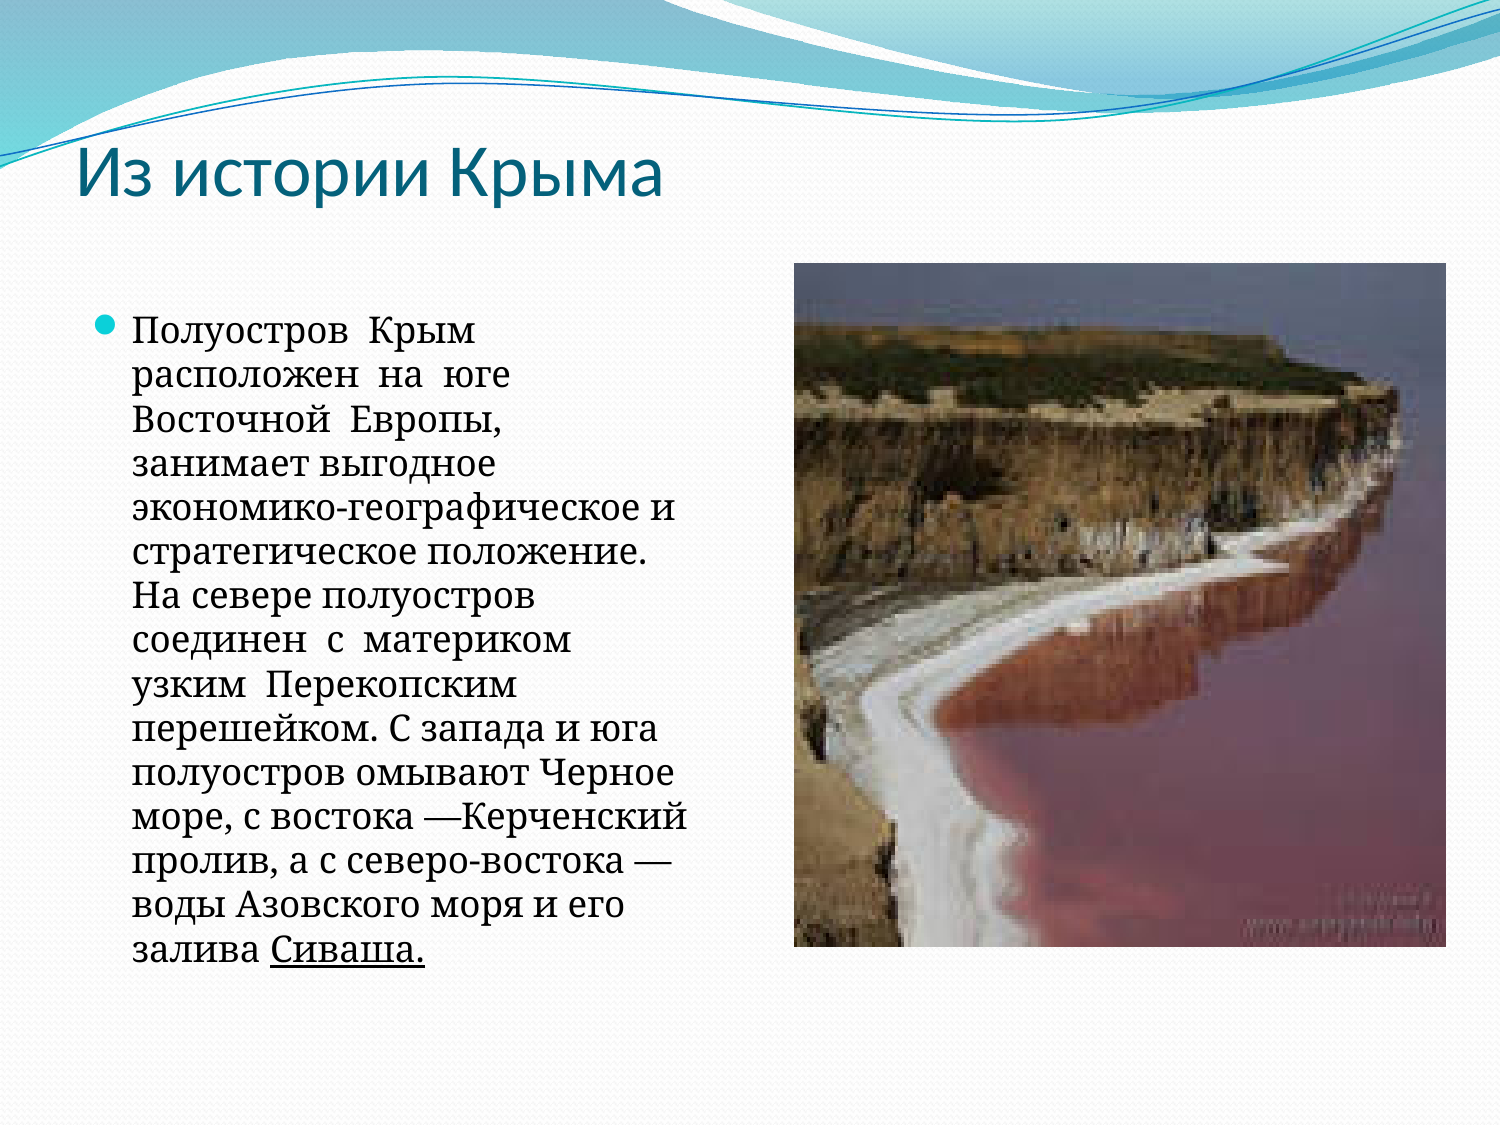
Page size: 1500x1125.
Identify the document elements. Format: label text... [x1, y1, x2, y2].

title Из истории Крыма [75, 63, 1425, 212]
list Полуостров Крым расположен на юге Восточной Европы, занимает выгодное экономико-географическое и стратегическое положение. На севере полуостров соединен с материком узким Перекопским перешейком. С запада и юга полуостров омывают Черное море, с востока —Керченский пролив, а с северо-востока — воды Азовского моря и его залива Сиваша. [77, 299, 704, 1014]
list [793, 262, 1447, 947]
